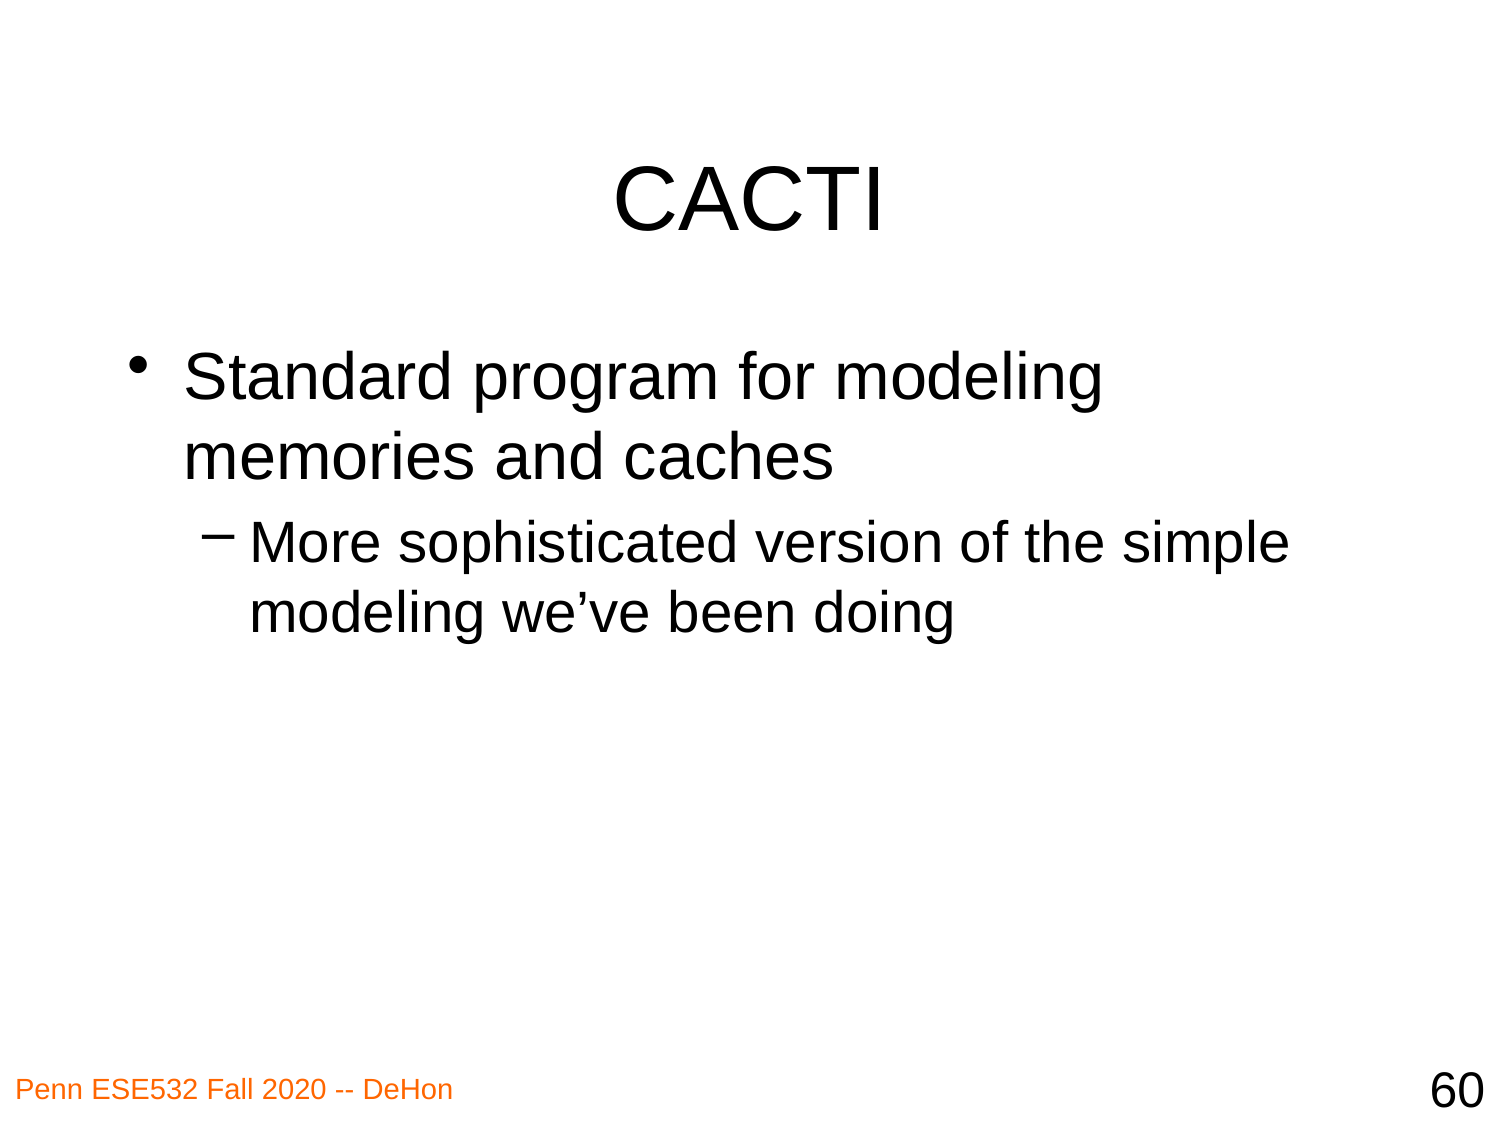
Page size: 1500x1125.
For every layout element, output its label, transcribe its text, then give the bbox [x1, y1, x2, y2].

list Standard program for modeling memories and caches More sophisticated version of the simple modeling we’ve been doing [112, 324, 1388, 1001]
title CACTI [112, 99, 1388, 288]
slide_number Penn ESE532 Fall 2020 -- DeHon [0, 1062, 576, 1125]
slide_number 60 [1187, 1049, 1500, 1125]
